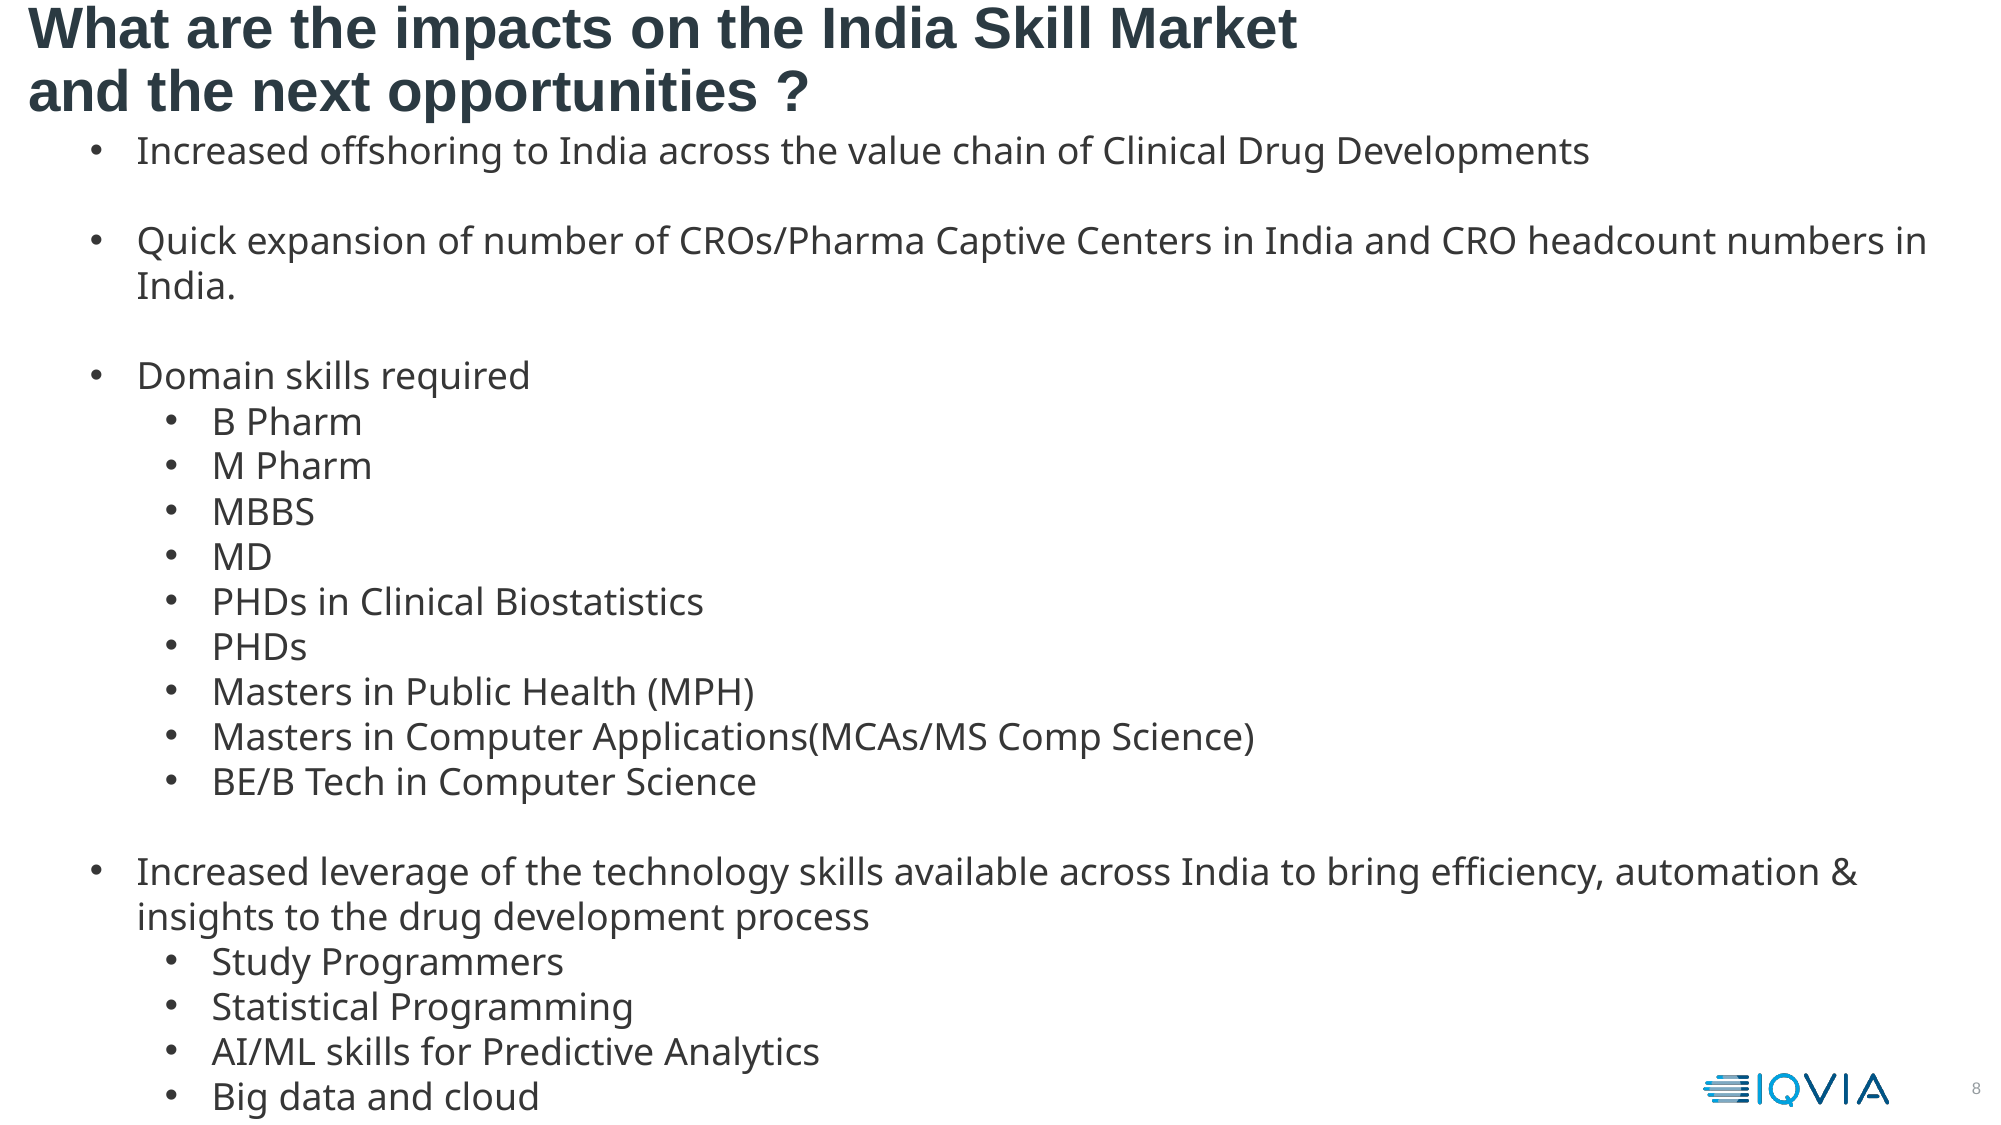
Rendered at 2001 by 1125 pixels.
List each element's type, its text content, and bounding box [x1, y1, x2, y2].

title What are the impacts on the India Skill Market and the next opportunities ? [13, 27, 1944, 132]
text_box Increased offshoring to India across the value chain of Clinical Drug Developments Quick expansion of number of CROs/Pharma Captive Centers in India and CRO headcount numbers in India. Domain skills required B Pharm M Pharm MBBS MD PHDs in Clinical Biostatistics PHDs Masters in Public Health (MPH) Masters in Computer Applications(MCAs/MS Comp Science) BE/B Tech in Computer Science Increased leverage of the technology skills available across India to bring efficiency, automation & insights to the drug development process Study Programmers Statistical Programming AI/ML skills for Predictive Analytics Big data and cloud Device integration (wearables/embedded apps) [74, 120, 1971, 1125]
